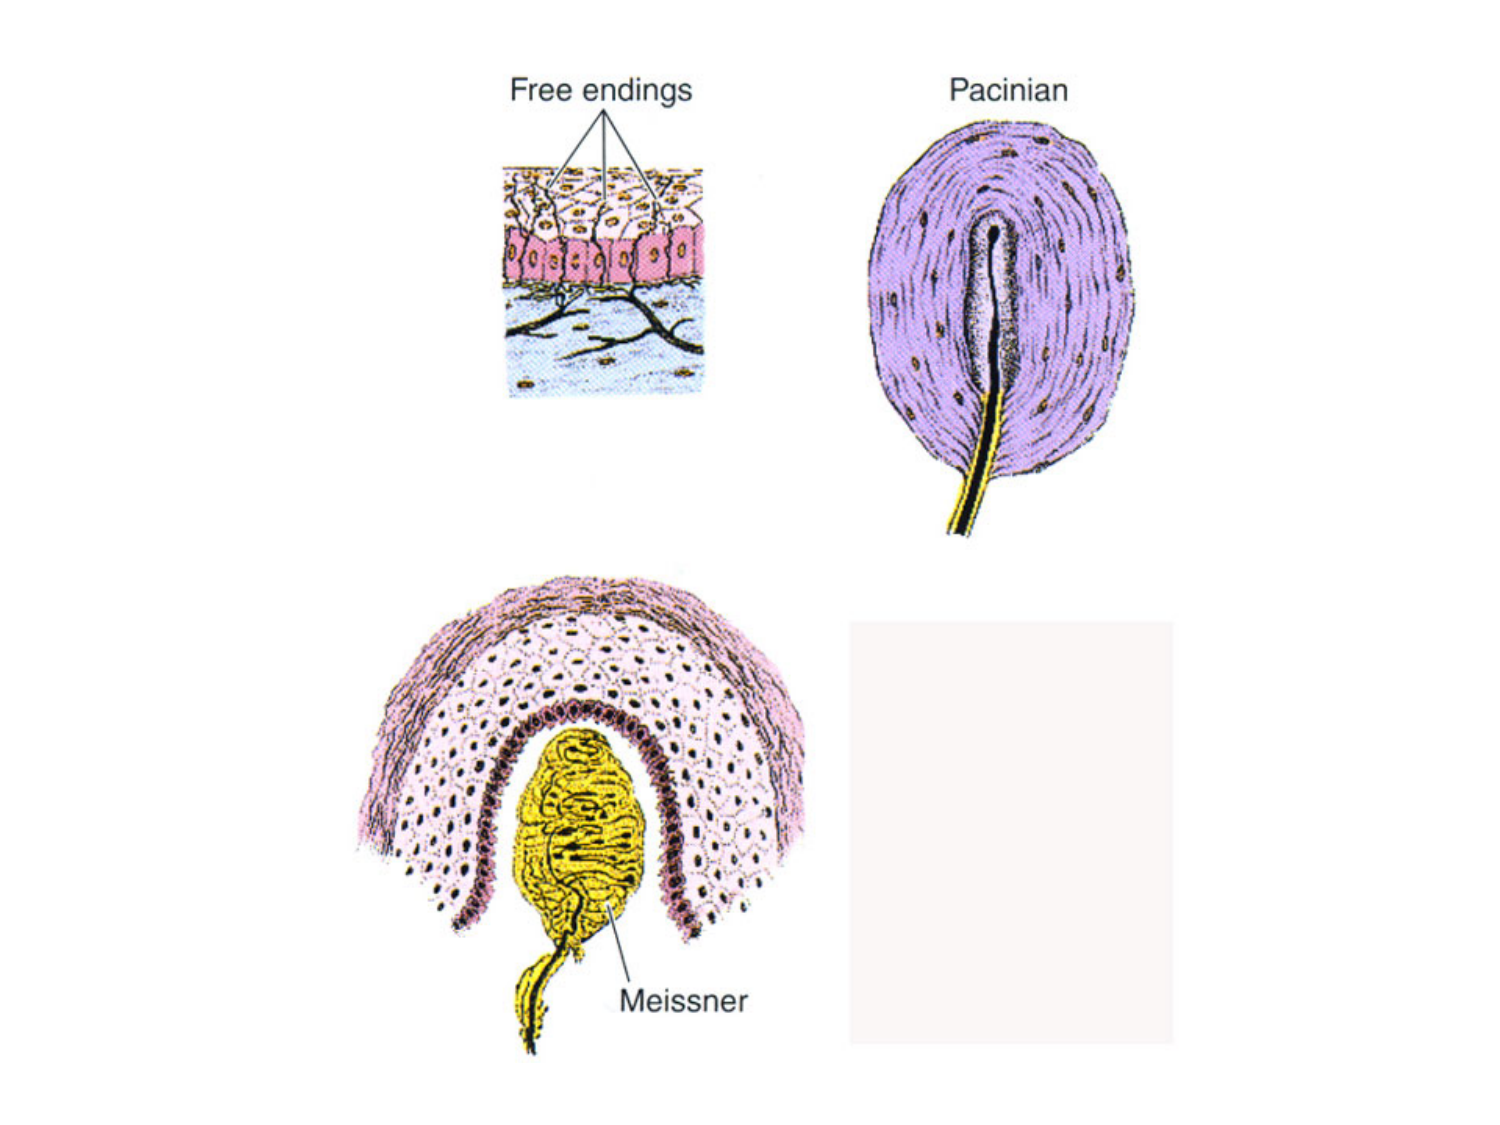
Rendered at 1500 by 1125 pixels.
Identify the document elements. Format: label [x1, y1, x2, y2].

picture [302, 62, 1198, 1063]
